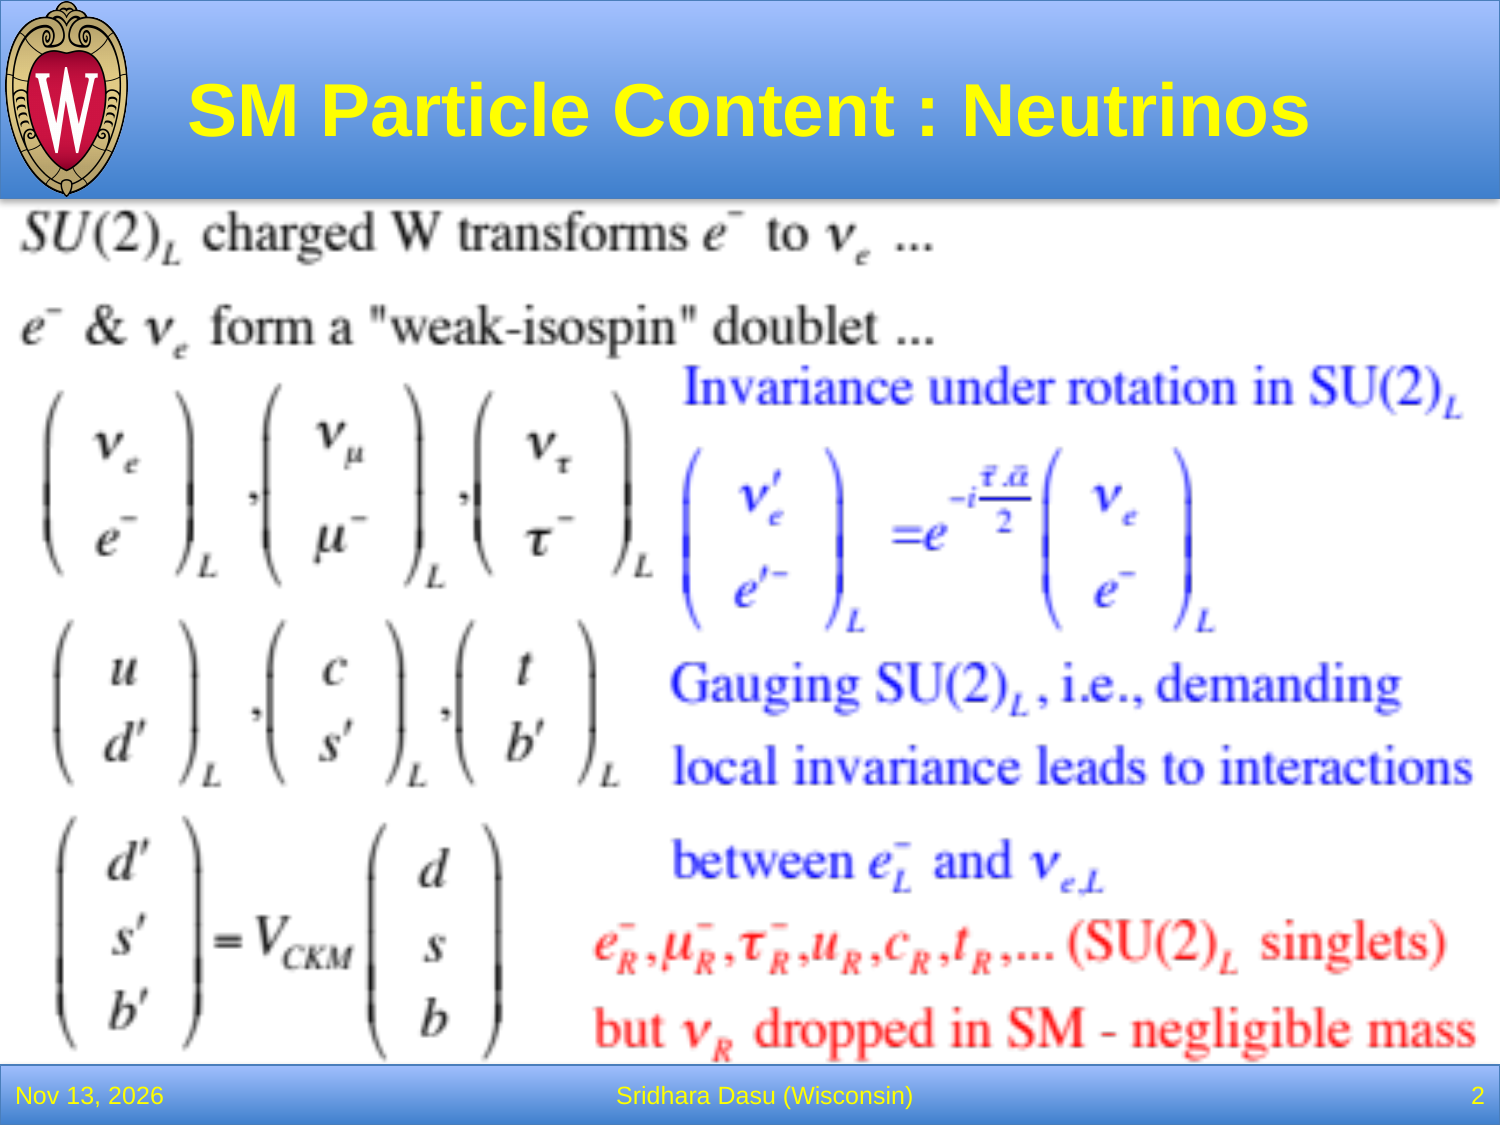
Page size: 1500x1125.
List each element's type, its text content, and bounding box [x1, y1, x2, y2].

title SM Particle Content : Neutrinos [74, 12, 1426, 201]
slide_number 2 [1325, 1065, 1500, 1125]
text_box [49, 803, 508, 1063]
picture [5, 1, 128, 197]
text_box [665, 649, 1484, 899]
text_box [47, 610, 626, 792]
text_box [37, 374, 661, 593]
footer Sridhara Dasu (Wisconsin) [205, 1065, 1325, 1125]
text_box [587, 899, 1484, 1067]
slide_number 27-Apr-22 [0, 1065, 205, 1125]
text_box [676, 349, 1472, 638]
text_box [14, 187, 938, 364]
